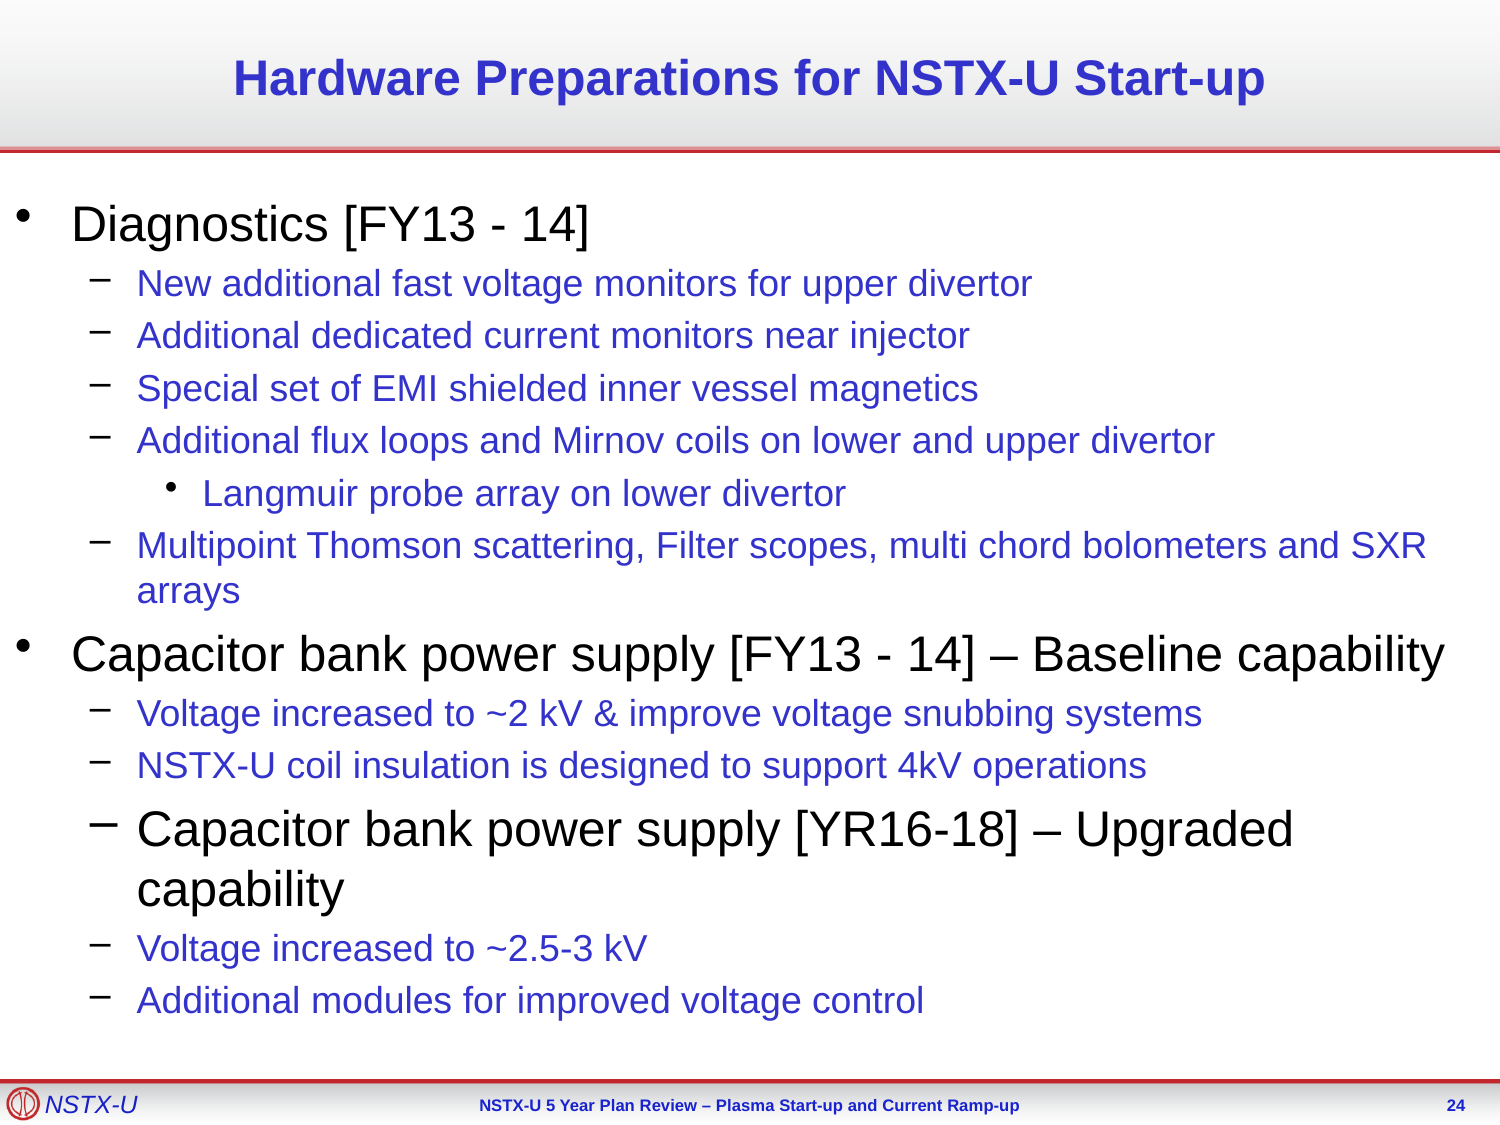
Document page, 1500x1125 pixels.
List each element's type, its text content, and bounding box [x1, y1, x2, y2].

picture [0, 1079, 1500, 1125]
text_box Hardware Preparations for NSTX-U Start-up [0, 0, 1500, 150]
text_box Diagnostics [FY13 - 14] New additional fast voltage monitors for upper divertor Additional dedicated current monitors near injector Special set of EMI shielded inner vessel magnetics Additional flux loops and Mirnov coils on lower and upper divertor Langmuir probe array on lower divertor Multipoint Thomson scattering, Filter scopes, multi chord bolometers and SXR arrays Capacitor bank power supply [FY13 - 14] – Baseline capability Voltage increased to ~2 kV & improve voltage snubbing systems NSTX-U coil insulation is designed to support 4kV operations Capacitor bank power supply [YR16-18] – Upgraded capability Voltage increased to ~2.5-3 kV Additional modules for improved voltage control [0, 184, 1500, 1072]
